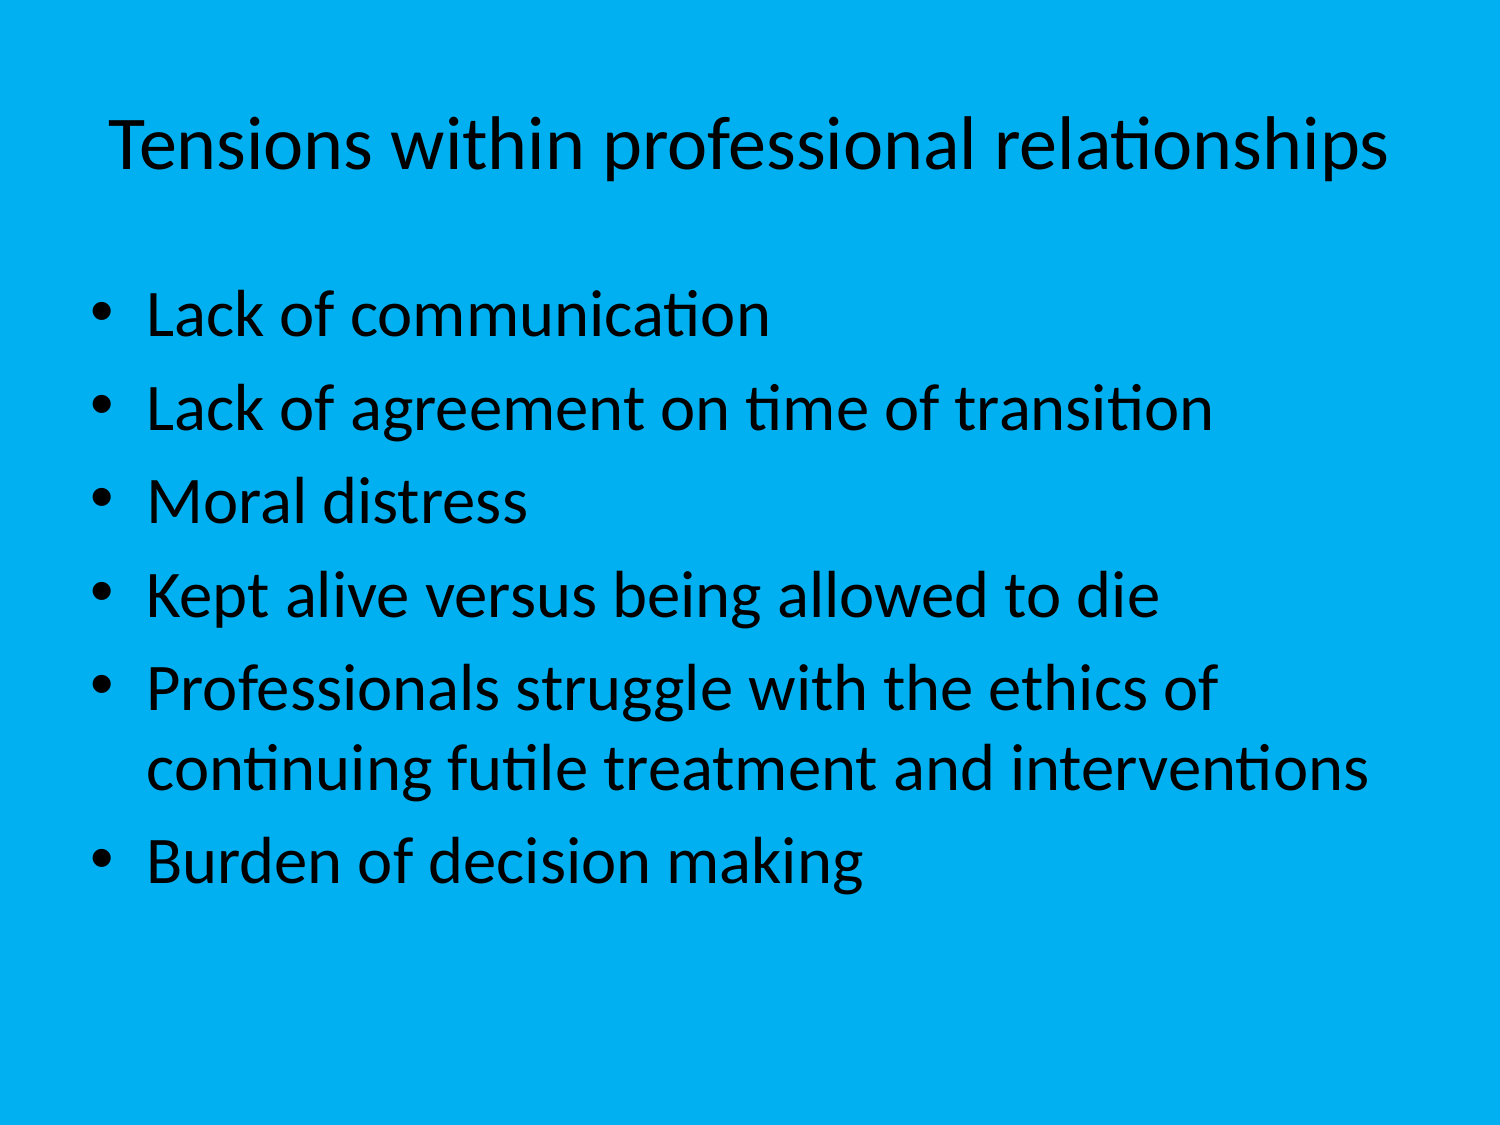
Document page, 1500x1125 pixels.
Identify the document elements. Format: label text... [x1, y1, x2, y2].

list Lack of communication Lack of agreement on time of transition Moral distress Kept alive versus being allowed to die Professionals struggle with the ethics of continuing futile treatment and interventions Burden of decision making [75, 262, 1425, 1005]
title Tensions within professional relationships [75, 45, 1425, 233]
